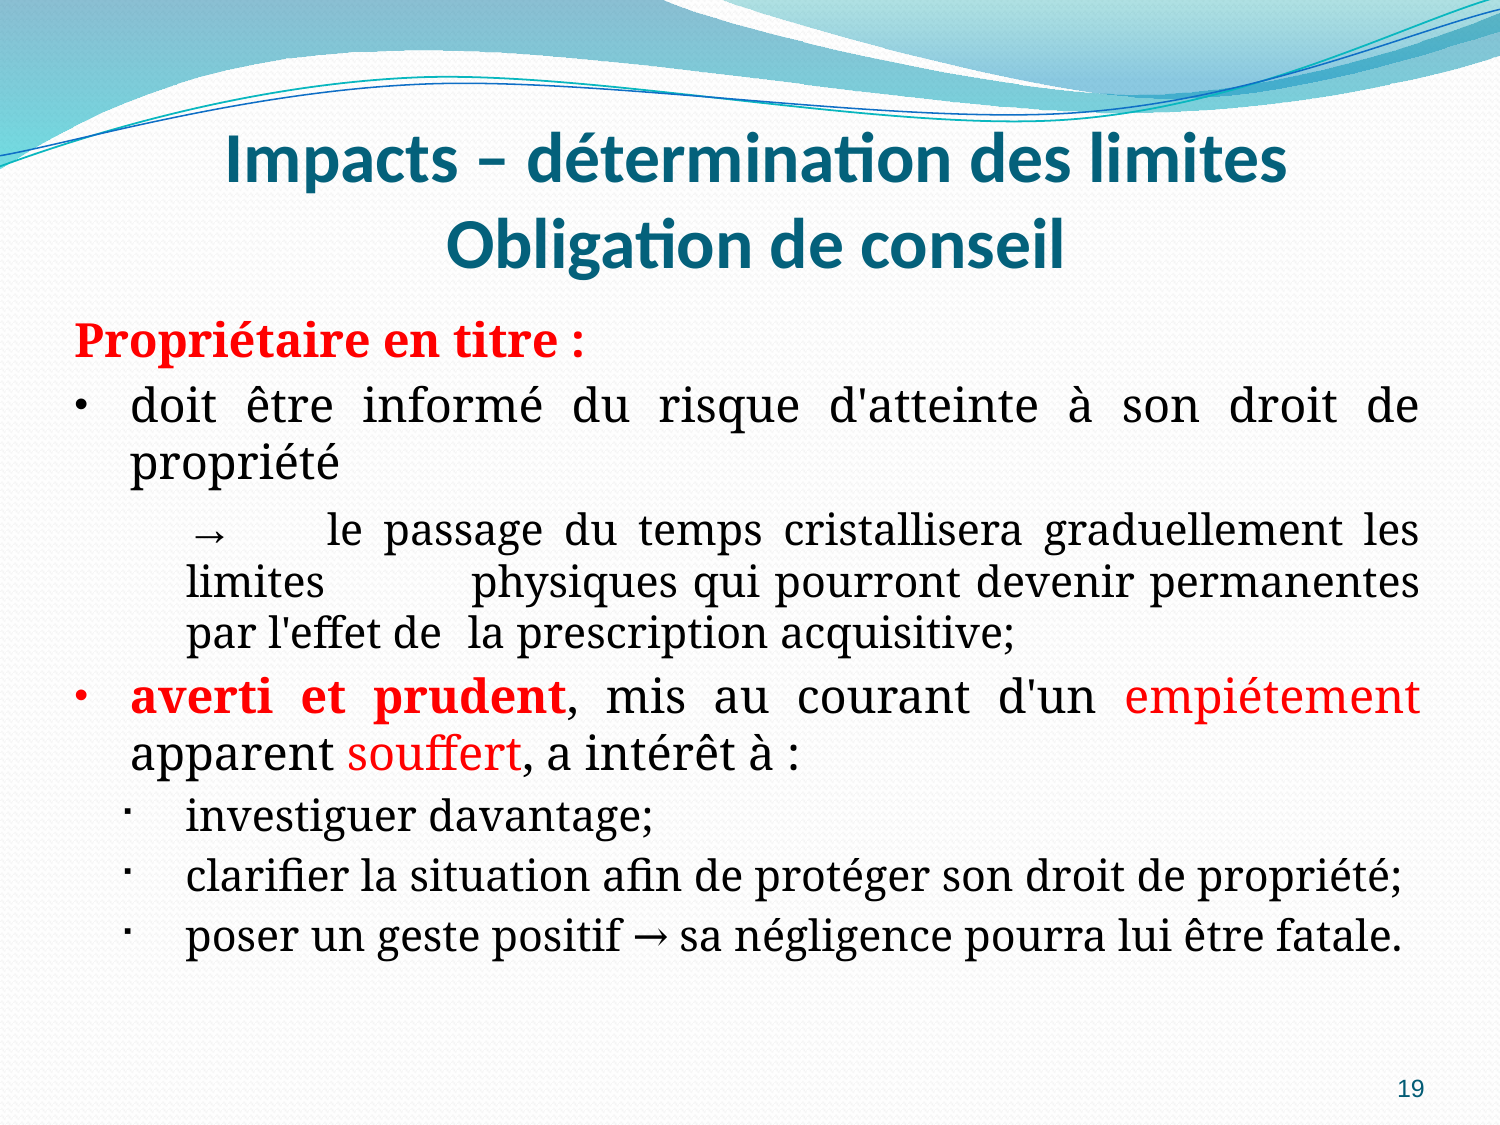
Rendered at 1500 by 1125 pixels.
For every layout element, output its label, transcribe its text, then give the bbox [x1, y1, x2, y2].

slide_number 19 [1299, 1042, 1425, 1103]
title Impacts – détermination des limites Obligation de conseil [59, 101, 1436, 291]
list Propriétaire en titre : doit être informé du risque d'atteinte à son droit de propriété → le passage du temps cristallisera graduellement les limites physiques qui pourront devenir permanentes par l'effet de la prescription acquisitive; averti et prudent, mis au courant d'un empiétement apparent souffert, a intérêt à : investiguer davantage; clarifier la situation afin de protéger son droit de propriété; poser un geste positif → sa négligence pourra lui être fatale. [59, 302, 1436, 1059]
